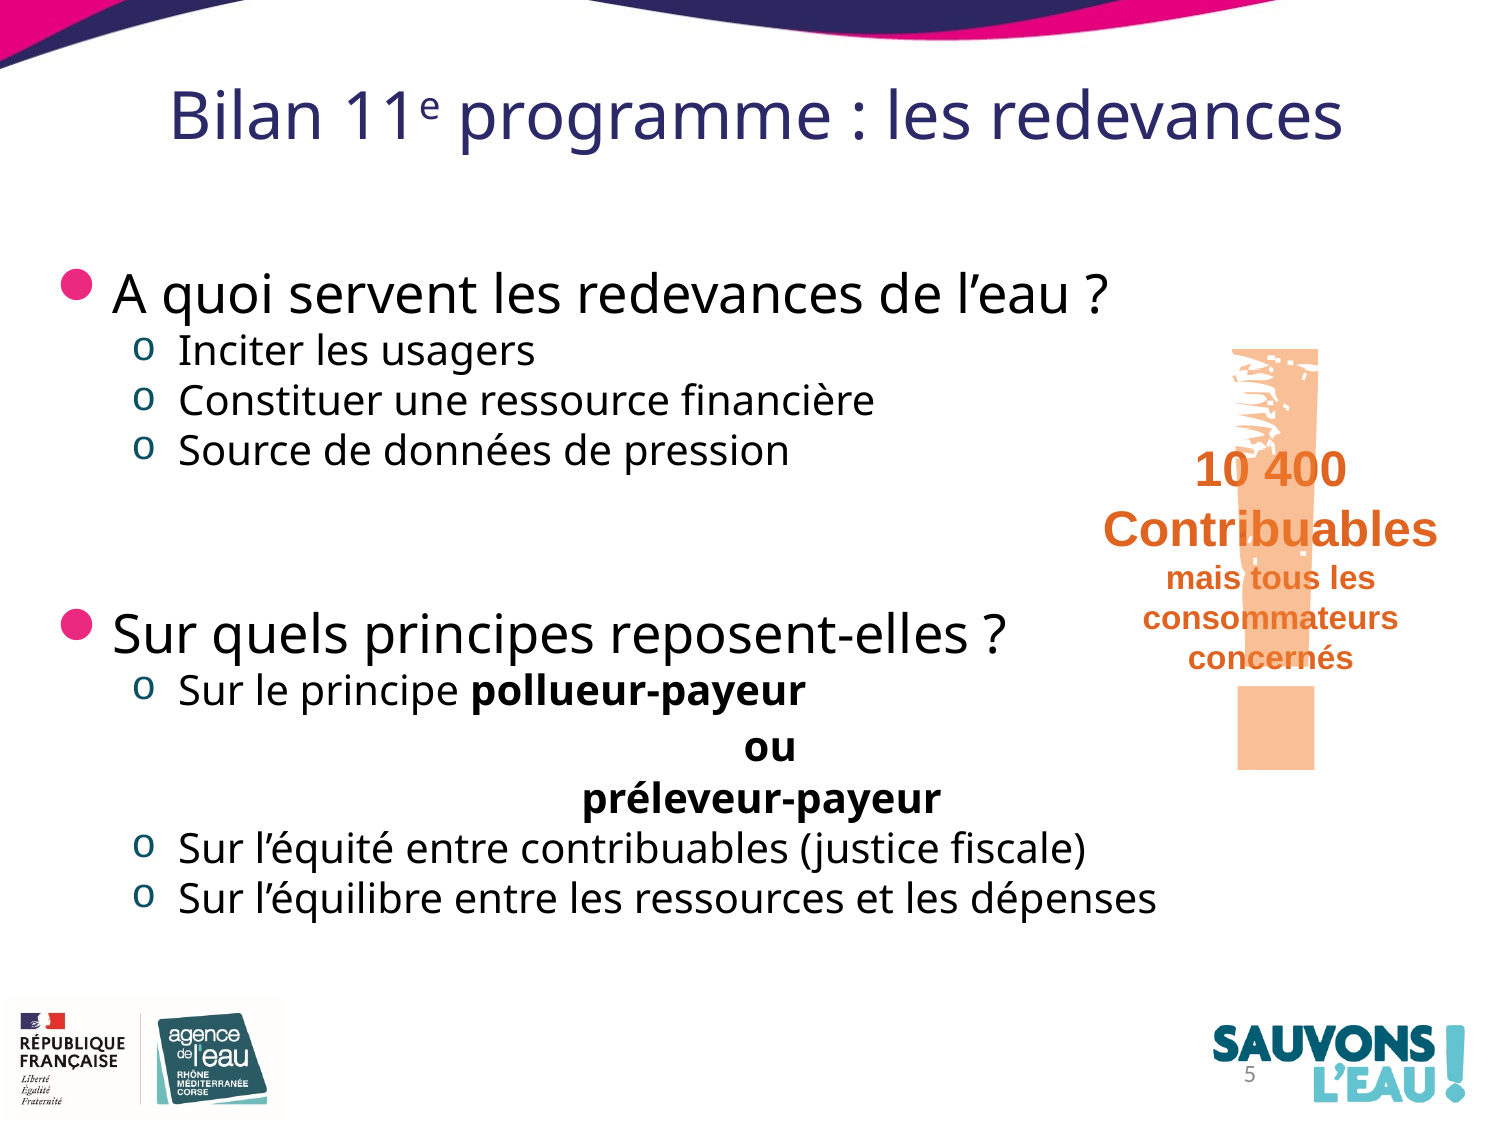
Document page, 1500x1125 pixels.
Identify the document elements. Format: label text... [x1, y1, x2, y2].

picture [5, 997, 284, 1120]
picture [1187, 1035, 1215, 1042]
picture [1225, 1035, 1247, 1042]
picture [1283, 1035, 1293, 1042]
picture [1231, 349, 1319, 770]
picture [1187, 1014, 1492, 1125]
picture [1346, 1035, 1361, 1042]
text_box A quoi servent les redevances de l’eau ? Inciter les usagers Constituer une ressource financière Source de données de pression Sur quels principes reposent-elles ? Sur le principe pollueur-payeur ou préleveur-payeur Sur l’équité entre contribuables (justice fiscale) Sur l’équilibre entre les ressources et les dépenses [41, 251, 1474, 1035]
picture [1263, 1035, 1272, 1042]
text_box 10 400 Contribuables mais tous les consommateurs concernés [1324, 428, 1474, 657]
title Bilan 11e programme : les redevances [41, 19, 1474, 207]
slide_number 5 [1074, 1042, 1425, 1103]
picture [0, 0, 1500, 74]
text_box 10 400 Contribuables mais tous les consommateurs concernés [1068, 428, 1226, 657]
